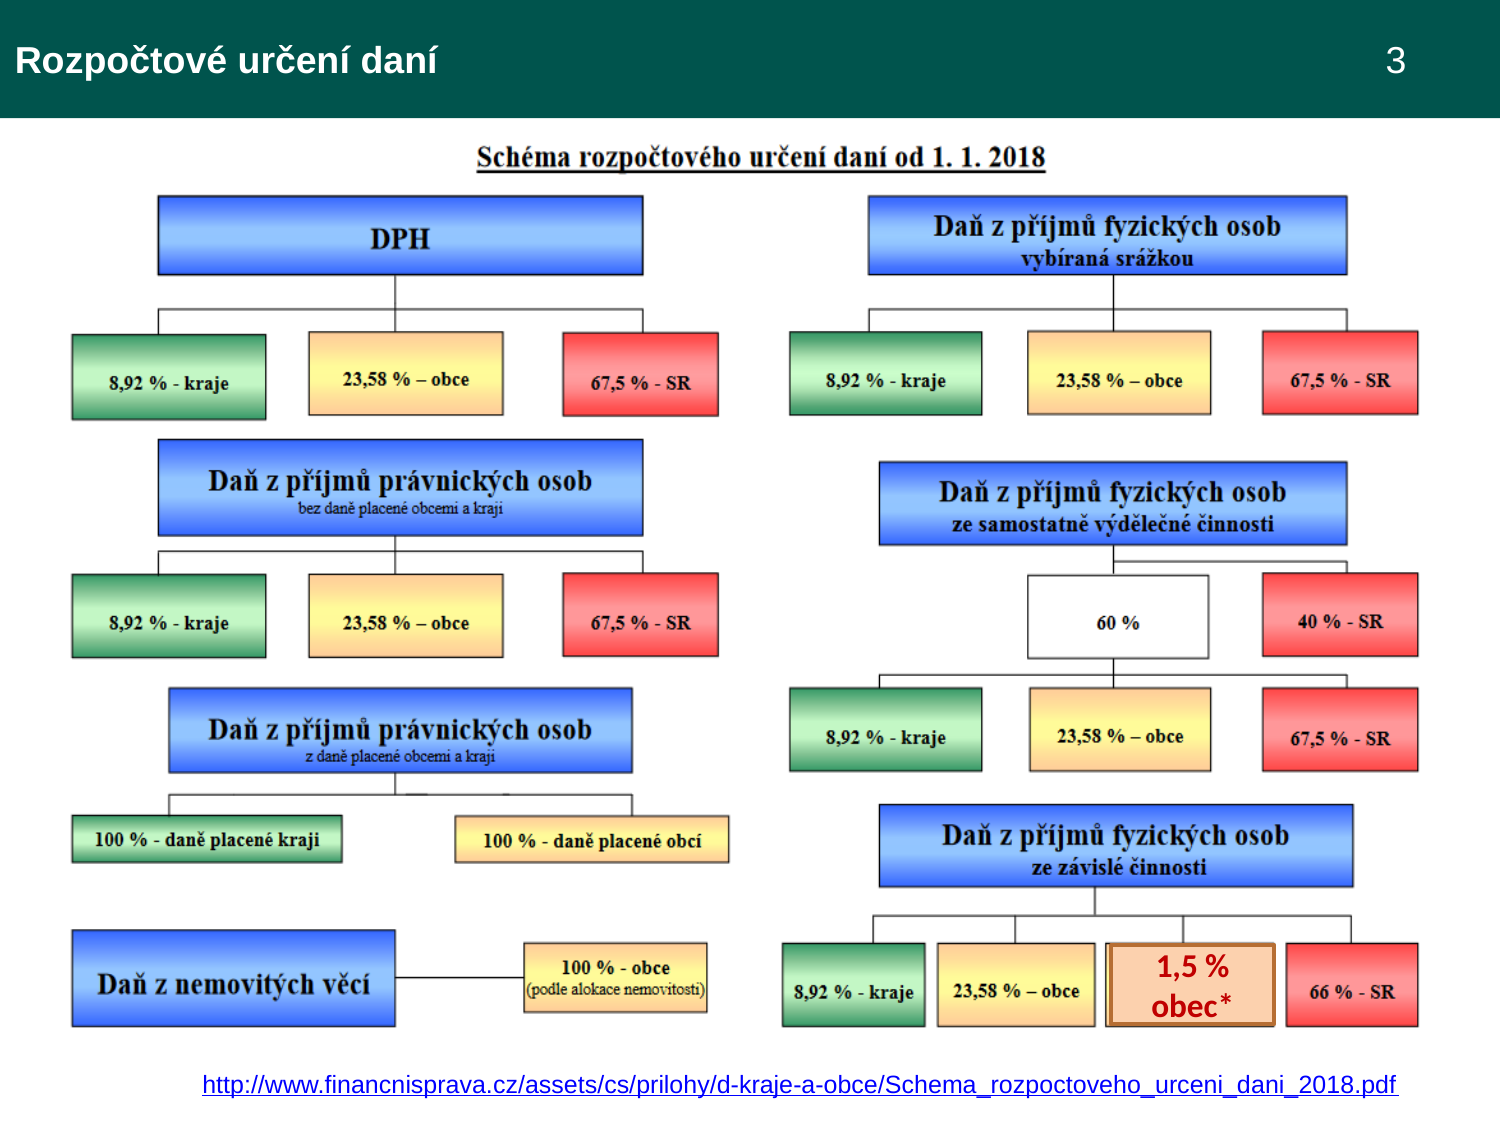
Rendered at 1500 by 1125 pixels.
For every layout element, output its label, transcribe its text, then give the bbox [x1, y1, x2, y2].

picture [30, 112, 1440, 1052]
text_box http://www.financnisprava.cz/assets/cs/prilohy/d-kraje-a-obce/Schema_rozpoctoveho_urceni_dani_2018.pdf [173, 1060, 1429, 1125]
text_box Rozpočtové určení daní 3 [0, 0, 1500, 120]
